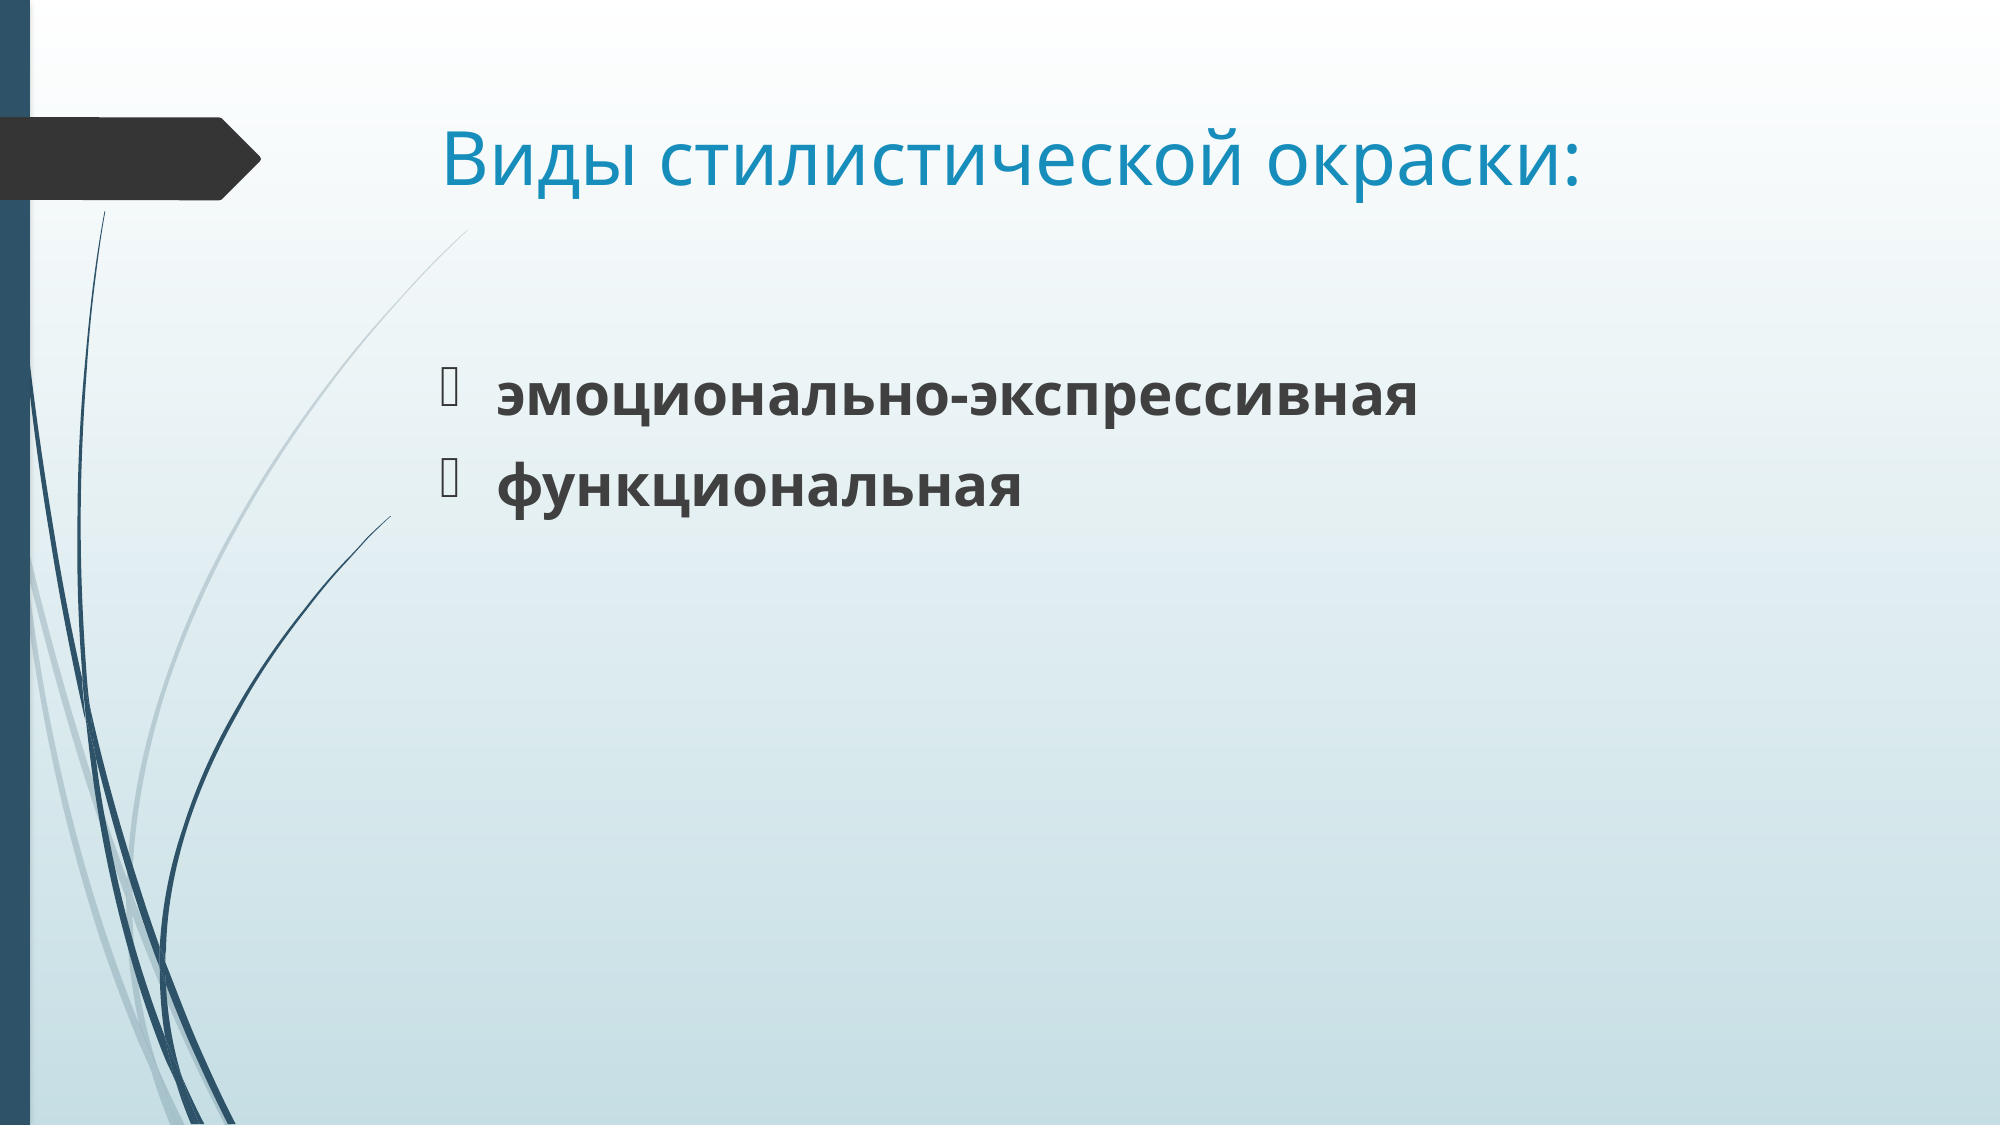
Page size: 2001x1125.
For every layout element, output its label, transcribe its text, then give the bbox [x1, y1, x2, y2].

title Виды стилистической окраски: [425, 102, 1888, 313]
list эмоционально-экспрессивная функциональная [424, 350, 1888, 970]
